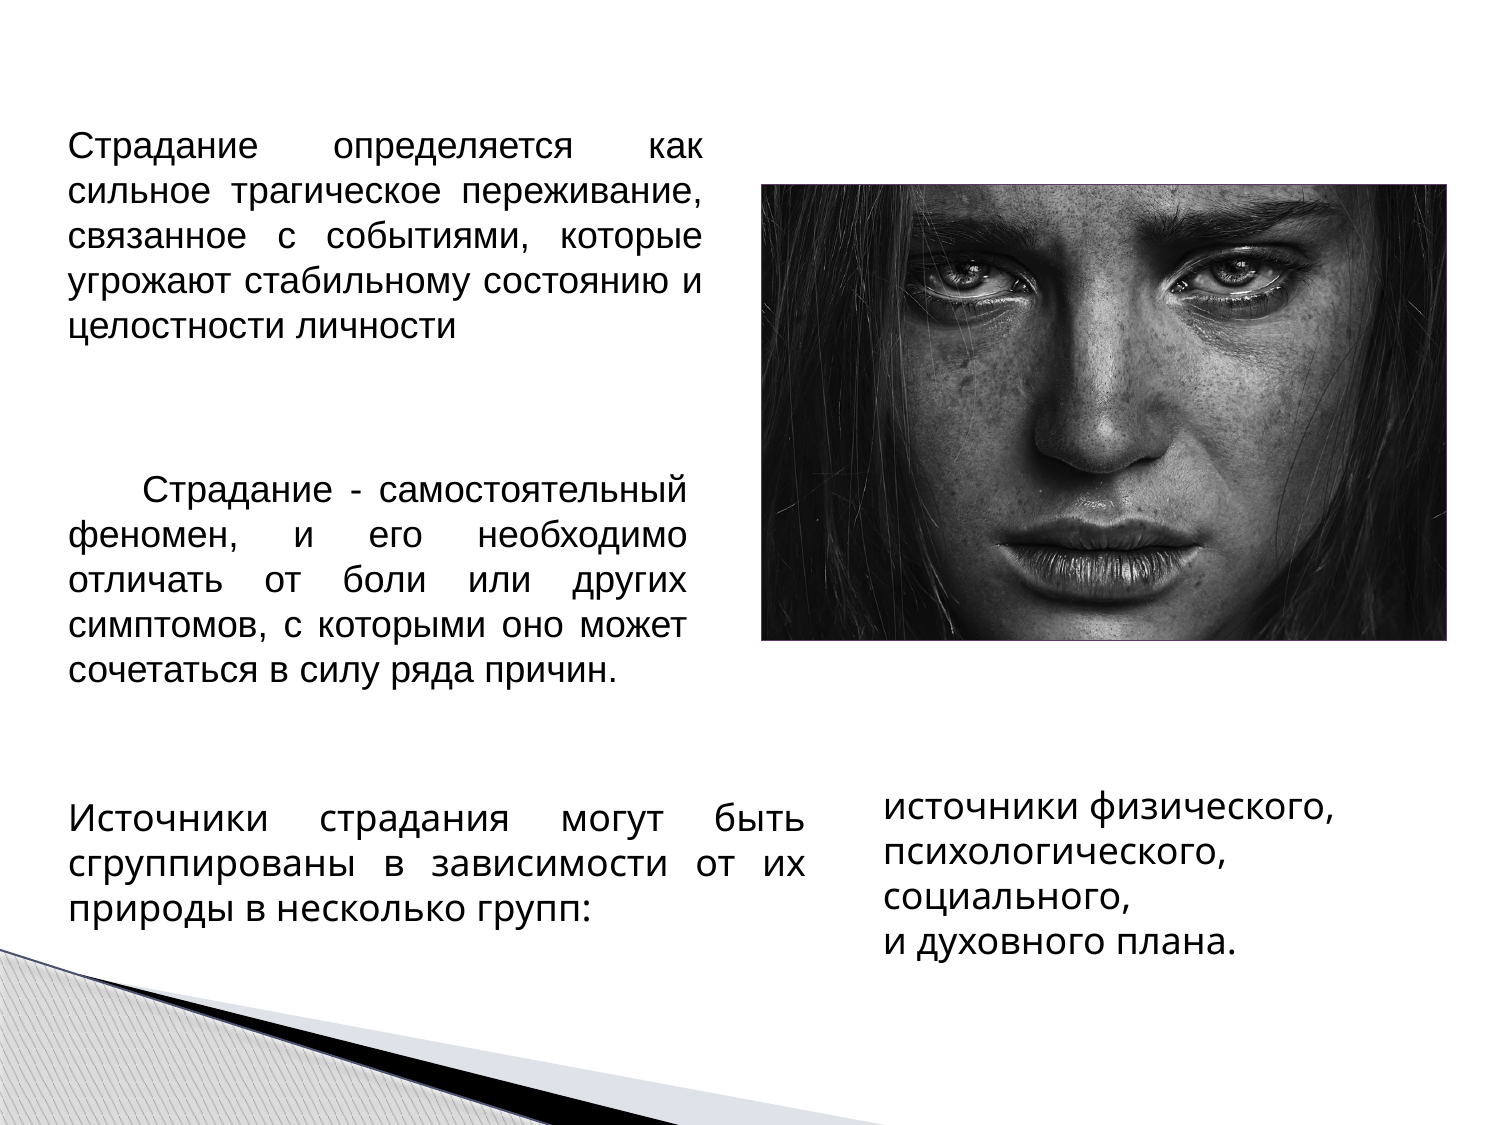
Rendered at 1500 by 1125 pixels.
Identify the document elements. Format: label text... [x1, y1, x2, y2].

text_box Страдание определяется как сильное трагическое переживание, связанное с событиями, которые угрожают стабильному состоянию и целостности личности [53, 113, 719, 354]
picture [761, 184, 1447, 641]
text_box Страдание - самостоятельный феномен, и его необходимо отличать от боли или других симптомов, с которыми оно может сочетаться в силу ряда причин. [53, 457, 703, 698]
text_box источники физического, психологического, социального, и духовного плана. [868, 775, 1445, 970]
text_box Источники страдания могут быть сгруппированы в зависимости от их природы в несколько групп: [53, 786, 821, 937]
